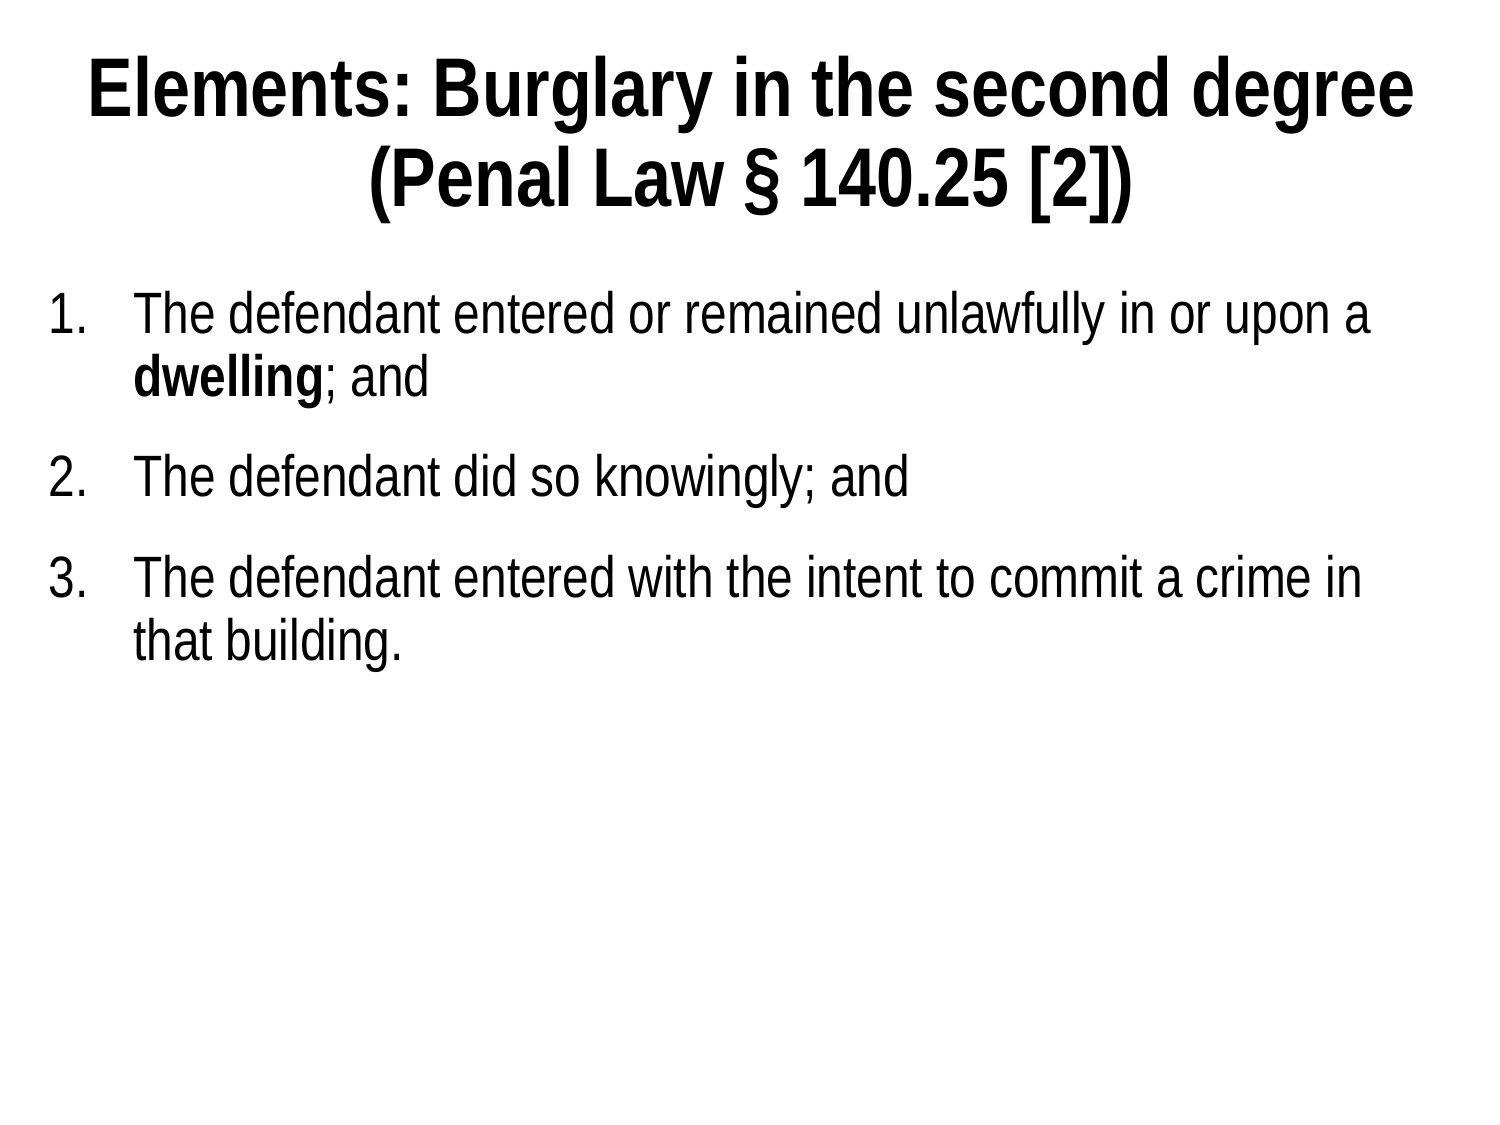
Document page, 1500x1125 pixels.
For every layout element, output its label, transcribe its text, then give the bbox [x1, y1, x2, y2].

list The defendant entered or remained unlawfully in or upon a dwelling; and The defendant did so knowingly; and The defendant entered with the intent to commit a crime in that building. [33, 275, 1466, 1079]
title Elements: Burglary in the second degree (Penal Law § 140.25 [2]) [36, 25, 1468, 244]
